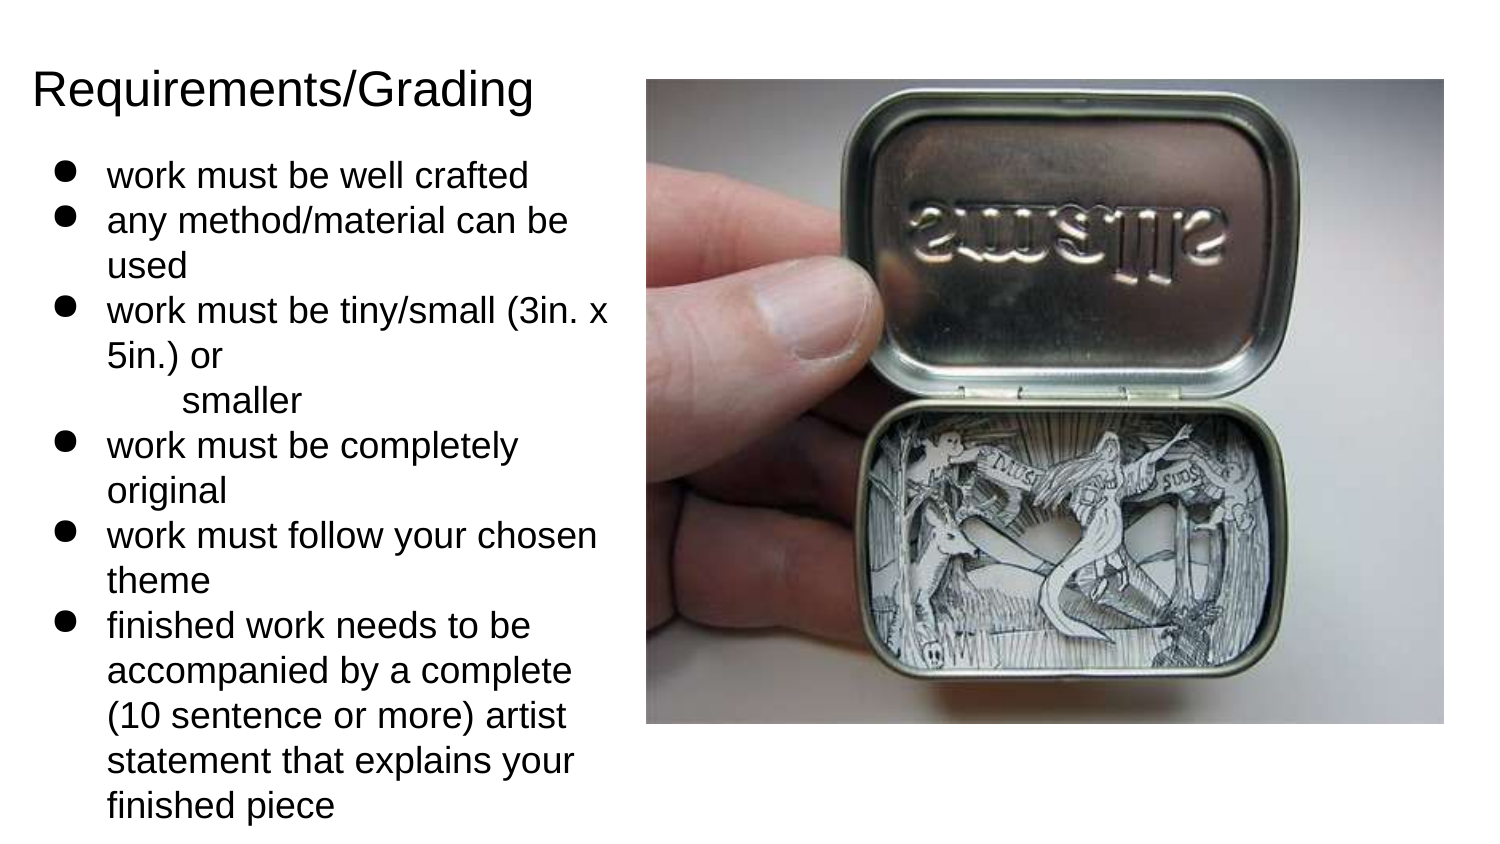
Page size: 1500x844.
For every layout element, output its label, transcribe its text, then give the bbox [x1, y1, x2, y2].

text_box Requirements/Grading work must be well crafted any method/material can be used work must be tiny/small (3in. x 5in.) or smaller work must be completely original work must follow your chosen theme finished work needs to be accompanied by a complete (10 sentence or more) artist statement that explains your finished piece [16, 40, 625, 813]
picture [646, 79, 1444, 724]
